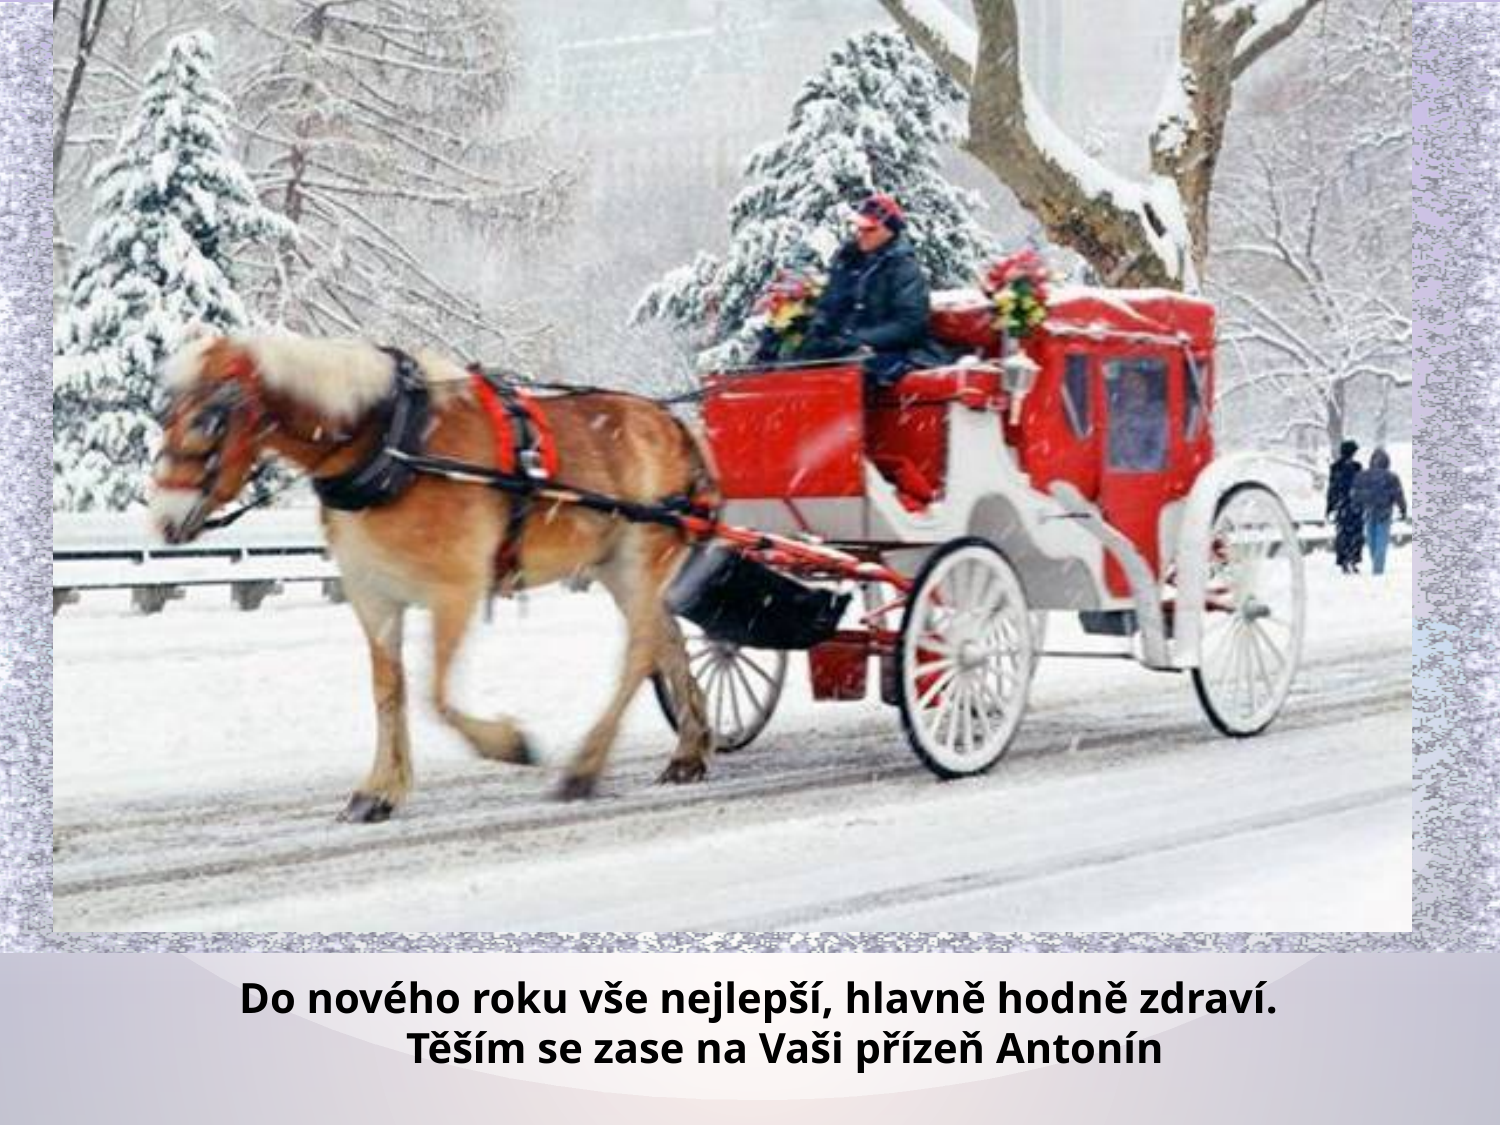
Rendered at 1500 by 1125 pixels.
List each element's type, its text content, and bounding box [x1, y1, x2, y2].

picture [0, 0, 1500, 953]
title Do nového roku vše nejlepší, hlavně hodně zdraví. Těším se zase na Vaši přízeň Antonín [17, 964, 1500, 1125]
